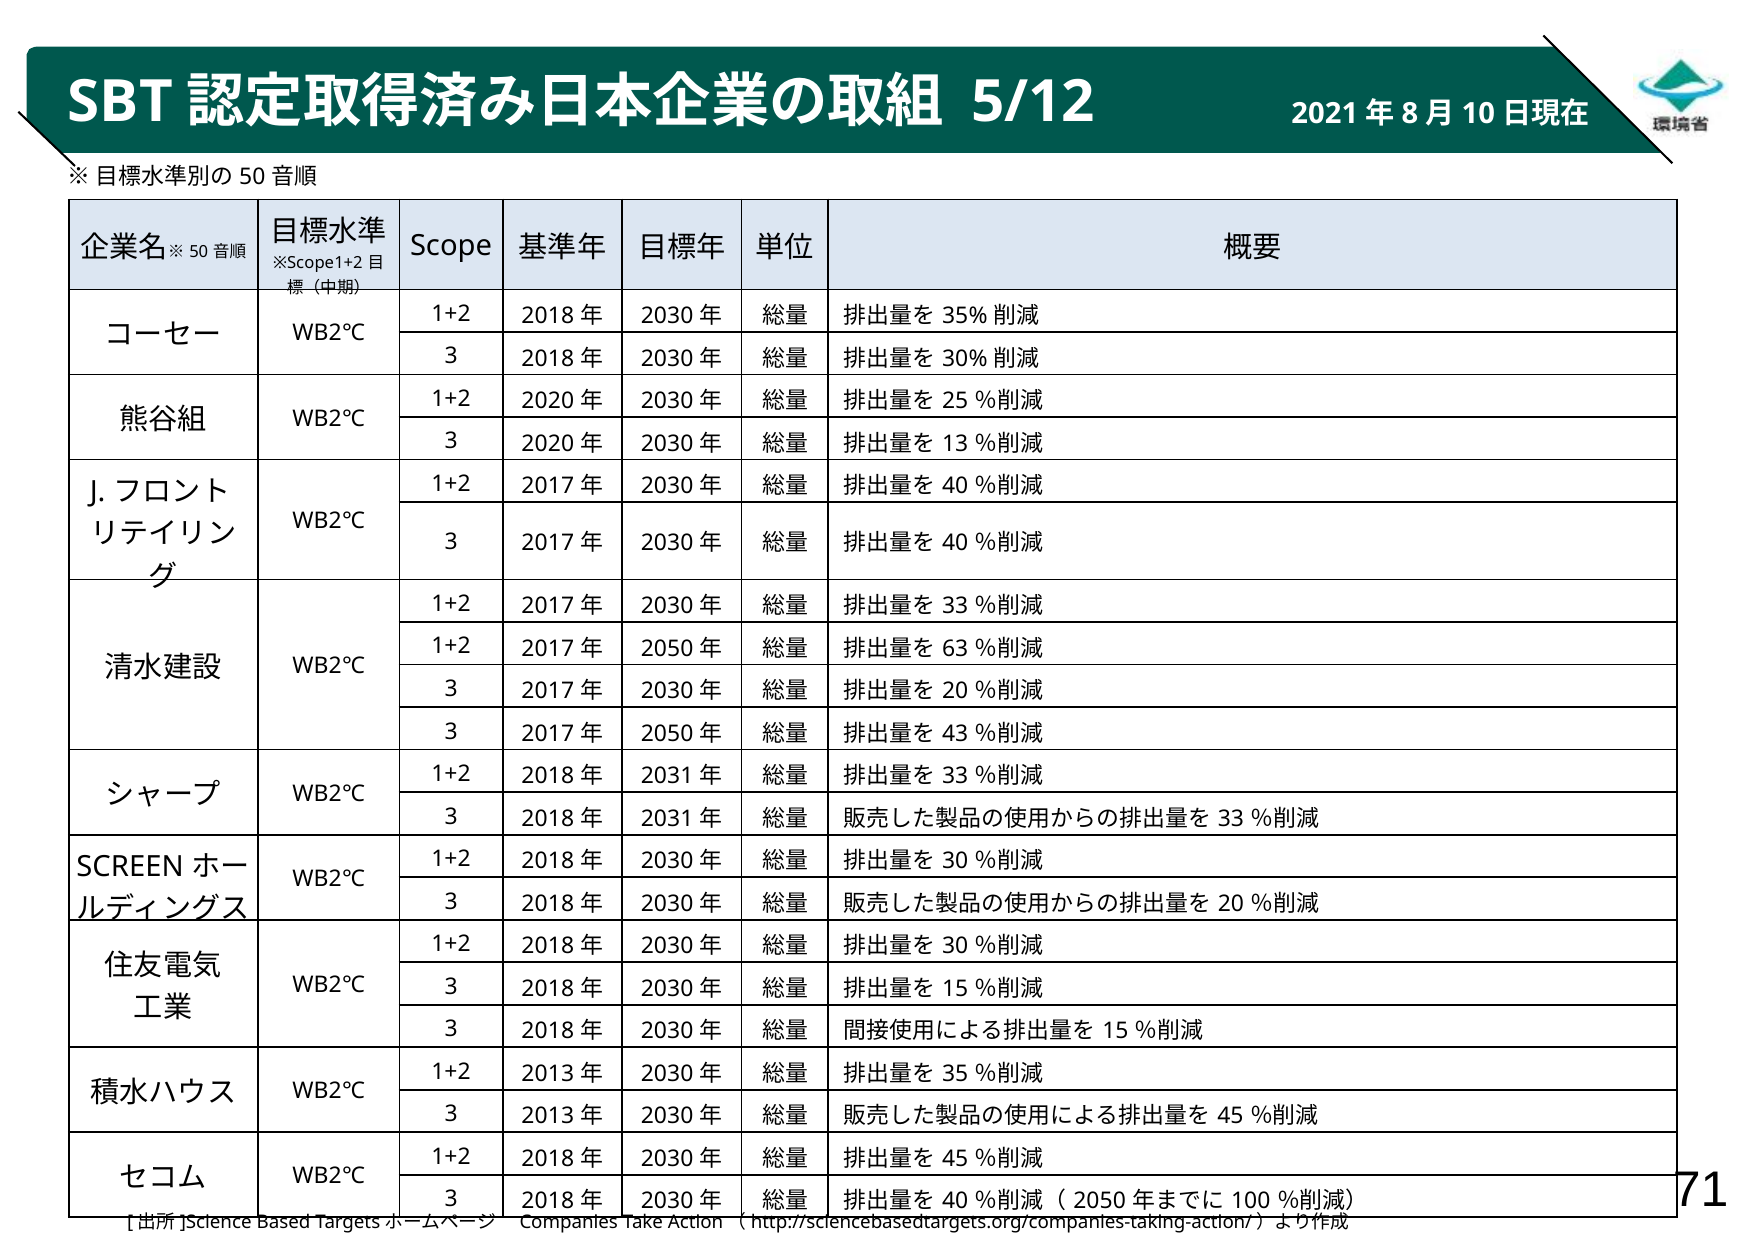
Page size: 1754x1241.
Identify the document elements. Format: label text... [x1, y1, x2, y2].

table_cell 排出量を63％削減 [829, 623, 1676, 664]
table_cell 2017年 [504, 580, 621, 621]
table_cell 2018年 [504, 750, 621, 791]
table_cell 3 [400, 503, 502, 579]
table_cell 2020年 [504, 375, 621, 416]
table_cell 排出量を13％削減 [829, 418, 1676, 459]
table_cell 2030年 [623, 1048, 741, 1089]
picture [1633, 49, 1729, 142]
table_cell 2018年 [504, 836, 621, 876]
table_cell 販売した製品の使用からの排出量を33％削減 [829, 793, 1676, 834]
table_cell 2017年 [504, 503, 621, 579]
table_cell 排出量を33％削減 [829, 750, 1676, 791]
table_cell 排出量を43％削減 [829, 708, 1676, 749]
table_cell 排出量を40％削減 [829, 503, 1676, 579]
table_cell 2030年 [623, 665, 741, 706]
table_cell 総量 [742, 418, 827, 459]
table_cell 販売した製品の使用による排出量を45％削減 [829, 1091, 1676, 1131]
table_cell 1+2 [400, 375, 502, 416]
table_cell コーセー [70, 290, 257, 374]
table_cell 2031年 [623, 750, 741, 791]
table_cell 総量 [742, 503, 827, 579]
table_cell WB2℃ [259, 750, 399, 834]
table_header 基準年 [504, 200, 621, 289]
table_cell セコム [70, 1133, 257, 1216]
table_cell 総量 [742, 878, 827, 919]
table_cell 2030年 [623, 503, 741, 579]
table_cell 2017年 [504, 623, 621, 664]
table_cell WB2℃ [259, 1133, 399, 1216]
table_cell 2018年 [504, 1133, 621, 1174]
table_cell 2018年 [504, 921, 621, 961]
table_cell 排出量を35％削減 [829, 1048, 1676, 1089]
table_cell 2017年 [504, 460, 621, 501]
table_cell 総量 [742, 290, 827, 331]
text_box ※目標水準別の50音順 [52, 154, 332, 197]
table_cell 3 [400, 1091, 502, 1131]
table_cell 総量 [742, 375, 827, 416]
table_cell 排出量を35%削減 [829, 290, 1676, 331]
table_cell 1+2 [400, 836, 502, 876]
table_cell WB2℃ [259, 580, 399, 749]
table_cell WB2℃ [259, 460, 399, 579]
table_cell 排出量を45％削減 [829, 1133, 1676, 1174]
table_cell 2020年 [504, 418, 621, 459]
table_cell 販売した製品の使用からの排出量を20％削減 [829, 878, 1676, 919]
table_cell J.フロント リテイリング [70, 460, 257, 579]
table_cell 2030年 [623, 921, 741, 961]
table_cell 3 [400, 793, 502, 834]
table_cell 3 [400, 878, 502, 919]
table_cell 2013年 [504, 1091, 621, 1131]
table_cell 2030年 [623, 460, 741, 501]
table_cell 総量 [742, 1133, 827, 1174]
table_cell 2050年 [623, 623, 741, 664]
table_cell 総量 [742, 836, 827, 876]
table_cell 排出量を30％削減 [829, 836, 1676, 876]
table_cell 2013年 [504, 1048, 621, 1089]
table_cell 2030年 [623, 836, 741, 876]
table_cell 3 [400, 1006, 502, 1046]
table_cell 2030年 [623, 1133, 741, 1174]
table_cell 排出量を15％削減 [829, 963, 1676, 1004]
table_cell 総量 [742, 623, 827, 664]
table_cell 2018年 [504, 878, 621, 919]
table_cell 2031年 [623, 793, 741, 834]
table_cell 熊谷組 [70, 375, 257, 459]
table_cell 総量 [742, 333, 827, 374]
title SBT認定取得済み日本企業の取組 5/12 [26, 46, 1551, 153]
table_cell 総量 [742, 1176, 827, 1216]
table_cell 排出量を30％削減 [829, 921, 1676, 961]
table_cell 2030年 [623, 1006, 741, 1046]
table_cell 3 [400, 708, 502, 749]
table_cell 総量 [742, 921, 827, 961]
table_cell 排出量を40％削減 [829, 460, 1676, 501]
table_cell 総量 [742, 665, 827, 706]
table_header 目標水準 ※Scope1+2目標（中期） [259, 200, 399, 289]
table_cell 2018年 [504, 963, 621, 1004]
table_cell 1+2 [400, 750, 502, 791]
table_cell 2030年 [623, 878, 741, 919]
table_cell 2030年 [623, 375, 741, 416]
table_cell 住友電気 工業 [70, 921, 257, 1046]
table_cell 3 [400, 418, 502, 459]
table_cell 2030年 [623, 333, 741, 374]
table_cell 排出量を30%削減 [829, 333, 1676, 374]
table_cell 総量 [742, 793, 827, 834]
text_box [出所]Science Based Targetsホームページ Companies Take Action（http://sciencebasedtargets.org/companies-taking-action/）より作成 [112, 1218, 1677, 1240]
table_cell 積水ハウス [70, 1048, 257, 1131]
table_cell WB2℃ [259, 921, 399, 1046]
table_cell 2030年 [623, 418, 741, 459]
table_cell 2017年 [504, 665, 621, 706]
table_header 目標年 [623, 200, 741, 289]
table_cell 2030年 [623, 1176, 741, 1216]
table_cell 2018年 [504, 333, 621, 374]
table_cell 排出量を25％削減 [829, 375, 1676, 416]
table_cell 2030年 [623, 290, 741, 331]
table_cell 総量 [742, 460, 827, 501]
table_cell 総量 [742, 750, 827, 791]
table_cell 排出量を33％削減 [829, 580, 1676, 621]
table_cell 3 [400, 1176, 502, 1216]
table_cell SCREENホールディングス [70, 836, 257, 919]
table_cell 1+2 [400, 580, 502, 621]
table_cell 1+2 [400, 1133, 502, 1174]
table_header 単位 [742, 200, 827, 289]
table_cell 総量 [742, 1048, 827, 1089]
table_cell 総量 [742, 1091, 827, 1131]
table_cell 1+2 [400, 1048, 502, 1089]
table_cell 1+2 [400, 460, 502, 501]
table_cell 1+2 [400, 623, 502, 664]
table_cell WB2℃ [259, 1048, 399, 1131]
table_cell WB2℃ [259, 836, 399, 919]
table_cell 2018年 [504, 1006, 621, 1046]
table_cell 総量 [742, 580, 827, 621]
table_cell シャープ [70, 750, 257, 834]
table_header 企業名※50音順 [70, 200, 257, 289]
table_cell 総量 [742, 1006, 827, 1046]
text_box 2021年8月10日現在 [1276, 86, 1605, 137]
table_cell 1+2 [400, 290, 502, 331]
table_cell 排出量を20％削減 [829, 665, 1676, 706]
table_cell 2018年 [504, 793, 621, 834]
table_header Scope [400, 200, 502, 289]
table_cell 2018年 [504, 1176, 621, 1216]
table_cell 3 [400, 665, 502, 706]
table_cell 間接使用による排出量を15％削減 [829, 1006, 1676, 1046]
table_cell 総量 [742, 708, 827, 749]
table_header 概要 [829, 200, 1676, 289]
table_cell 2030年 [623, 963, 741, 1004]
table_cell 2018年 [504, 290, 621, 331]
table_cell 1+2 [400, 921, 502, 961]
table_cell 3 [400, 963, 502, 1004]
table_cell WB2℃ [259, 290, 399, 374]
table_cell 排出量を40％削減（2050年までに100％削減） [829, 1176, 1676, 1216]
table_cell 2050年 [623, 708, 741, 749]
table_cell WB2℃ [259, 375, 399, 459]
table_cell 2030年 [623, 1091, 741, 1131]
table_cell 3 [400, 333, 502, 374]
table_cell 総量 [742, 963, 827, 1004]
table_cell 清水建設 [70, 580, 257, 749]
table_cell 2030年 [623, 580, 741, 621]
table_cell 2017年 [504, 708, 621, 749]
